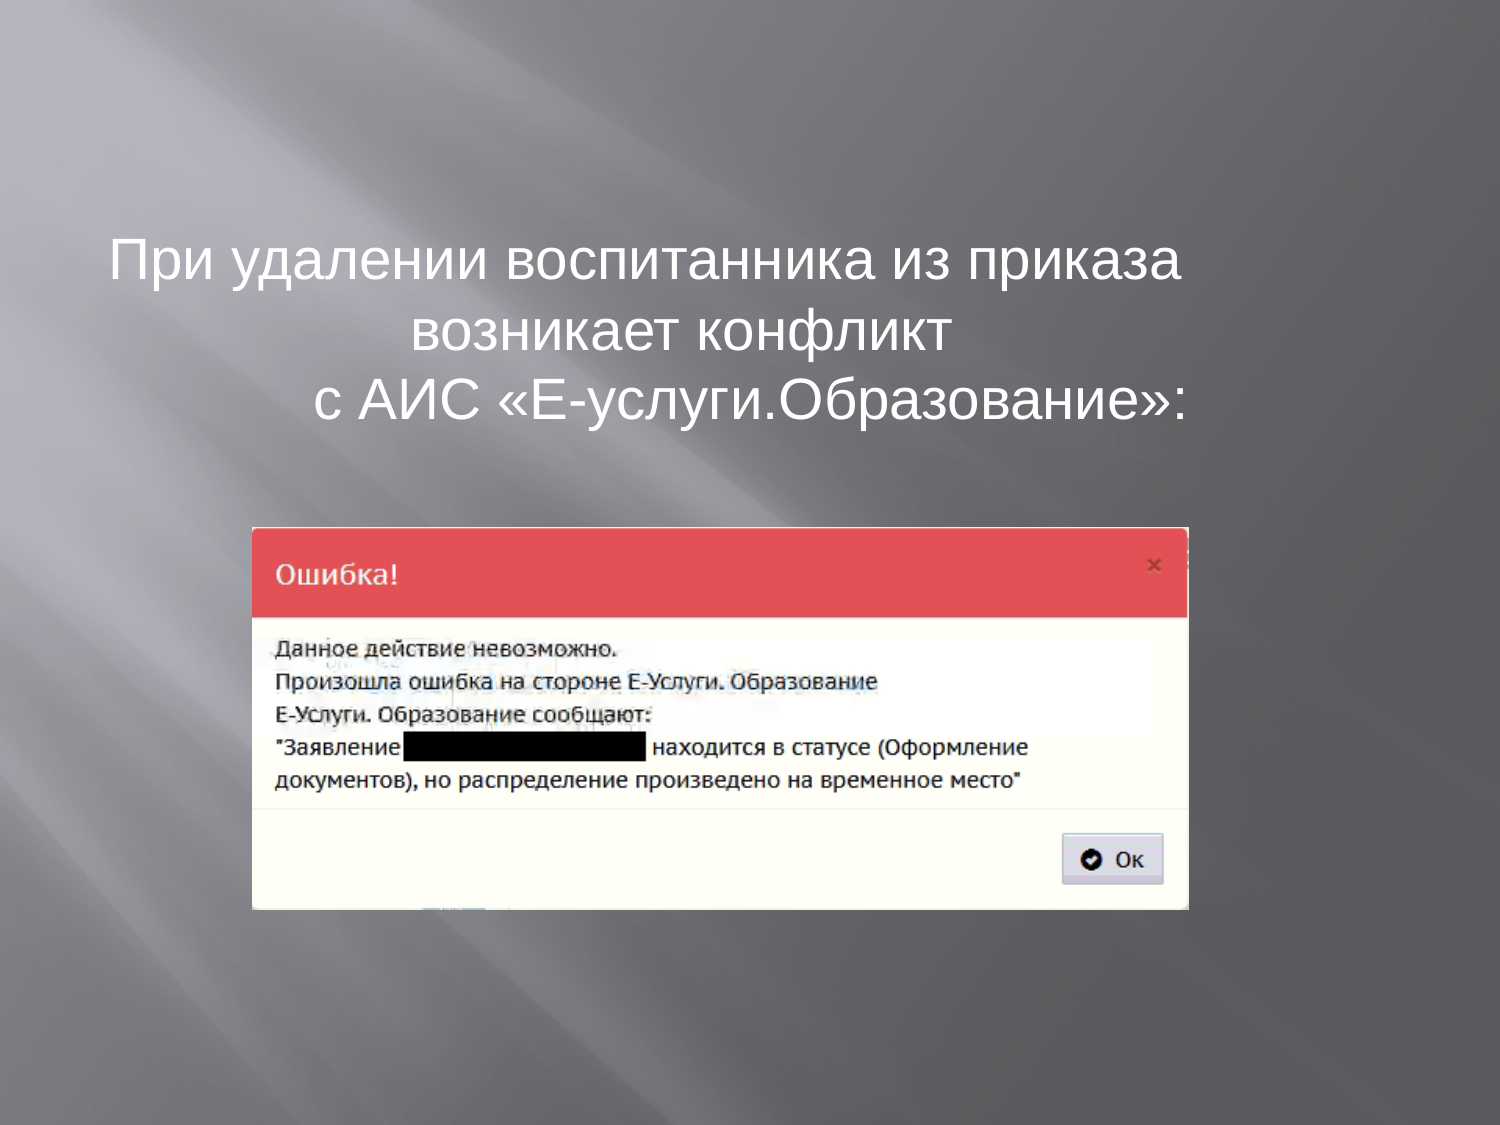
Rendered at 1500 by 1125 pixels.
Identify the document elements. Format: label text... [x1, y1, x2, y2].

list При удалении воспитанника из приказа возникает конфликт с АИС «Е-услуги.Образование»: [64, 214, 1415, 987]
picture [252, 526, 1189, 911]
